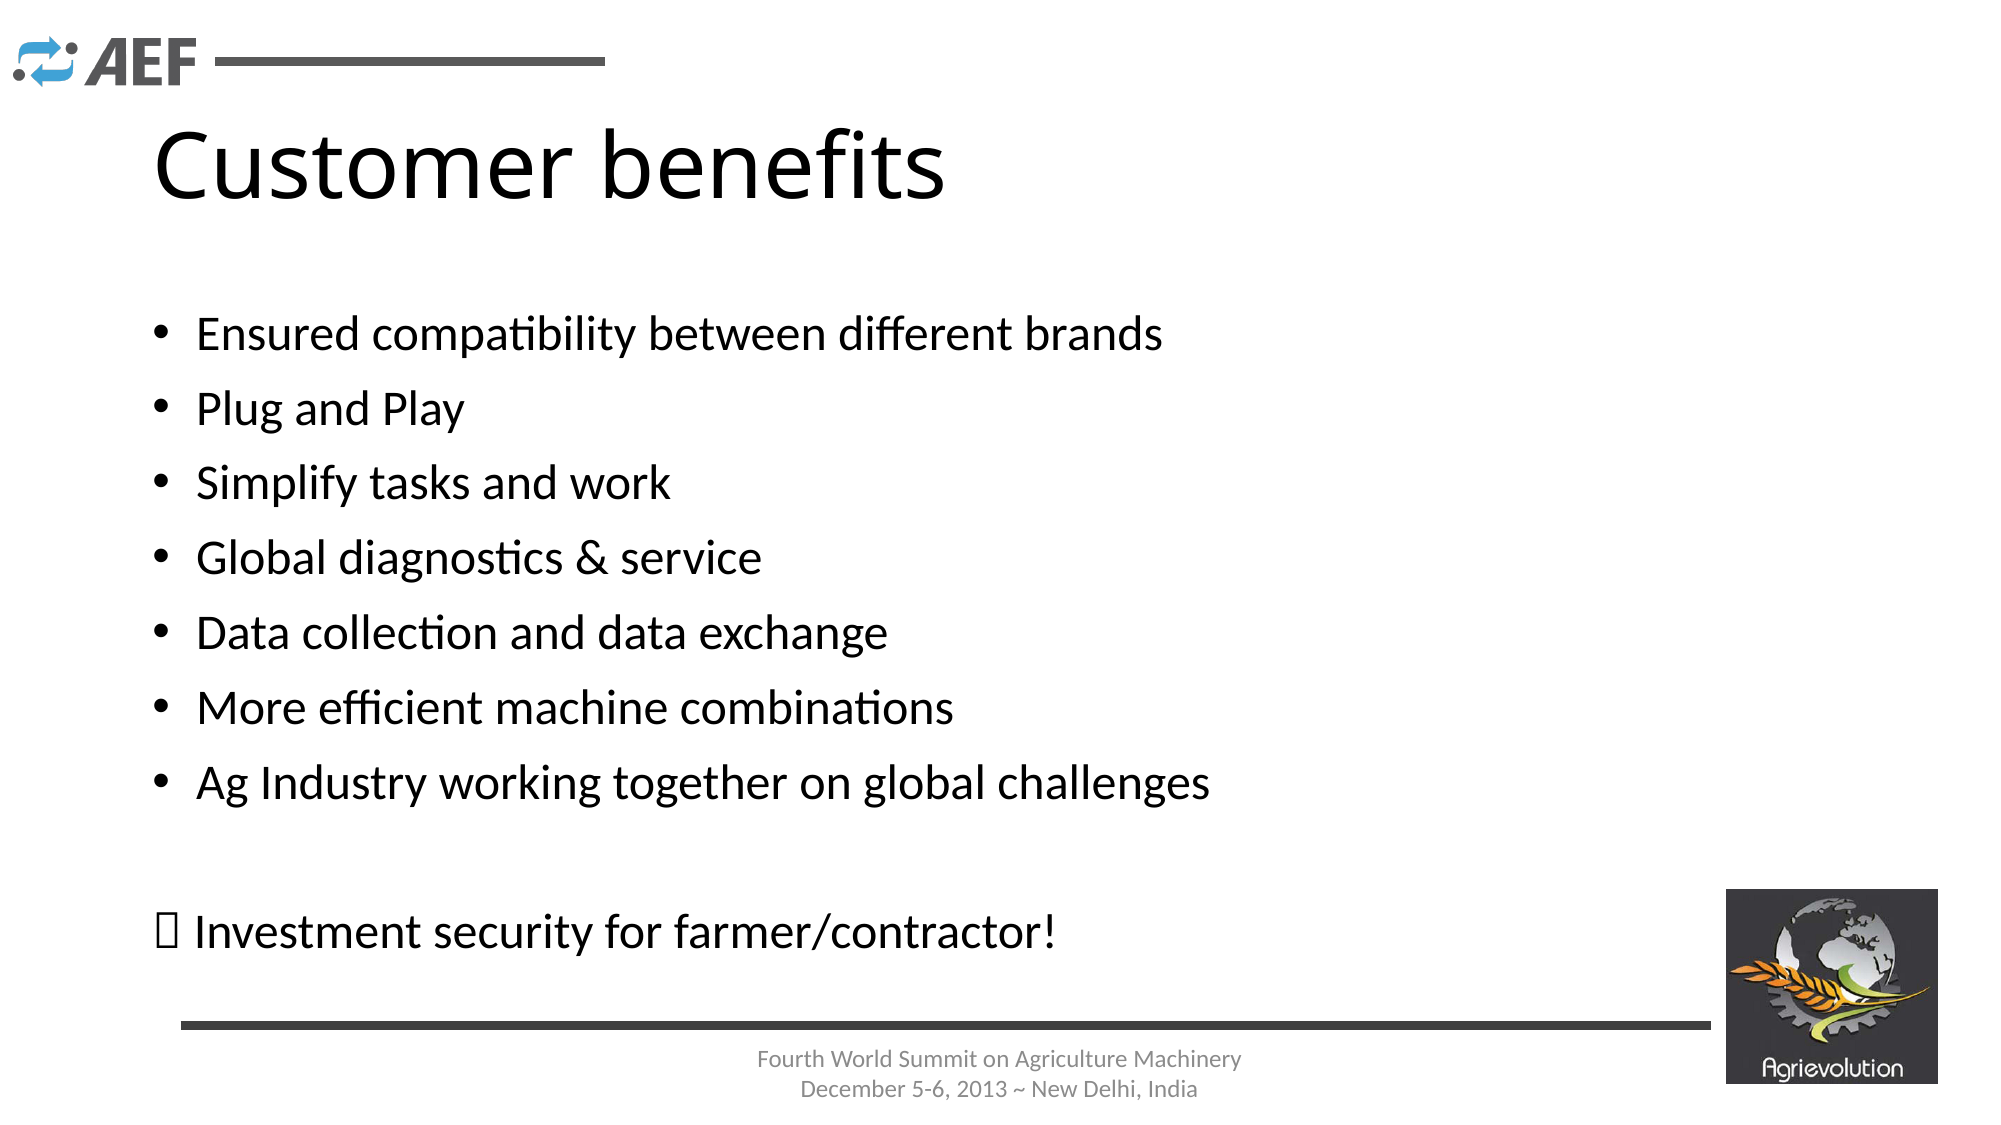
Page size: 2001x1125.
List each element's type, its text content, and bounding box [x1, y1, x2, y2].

slide_number 23 [1412, 1042, 1863, 1103]
title Customer benefits [137, 59, 1863, 278]
picture [13, 18, 196, 105]
list Ensured compatibility between different brands Plug and Play Simplify tasks and work Global diagnostics & service Data collection and data exchange More efficient machine combinations Ag Industry working together on global challenges  Investment security for farmer/contractor! [137, 299, 1438, 1014]
footer Fourth World Summit on Agriculture Machinery December 5-6, 2013 ~ New Delhi, India [662, 1042, 1338, 1103]
picture [1726, 889, 1938, 1084]
